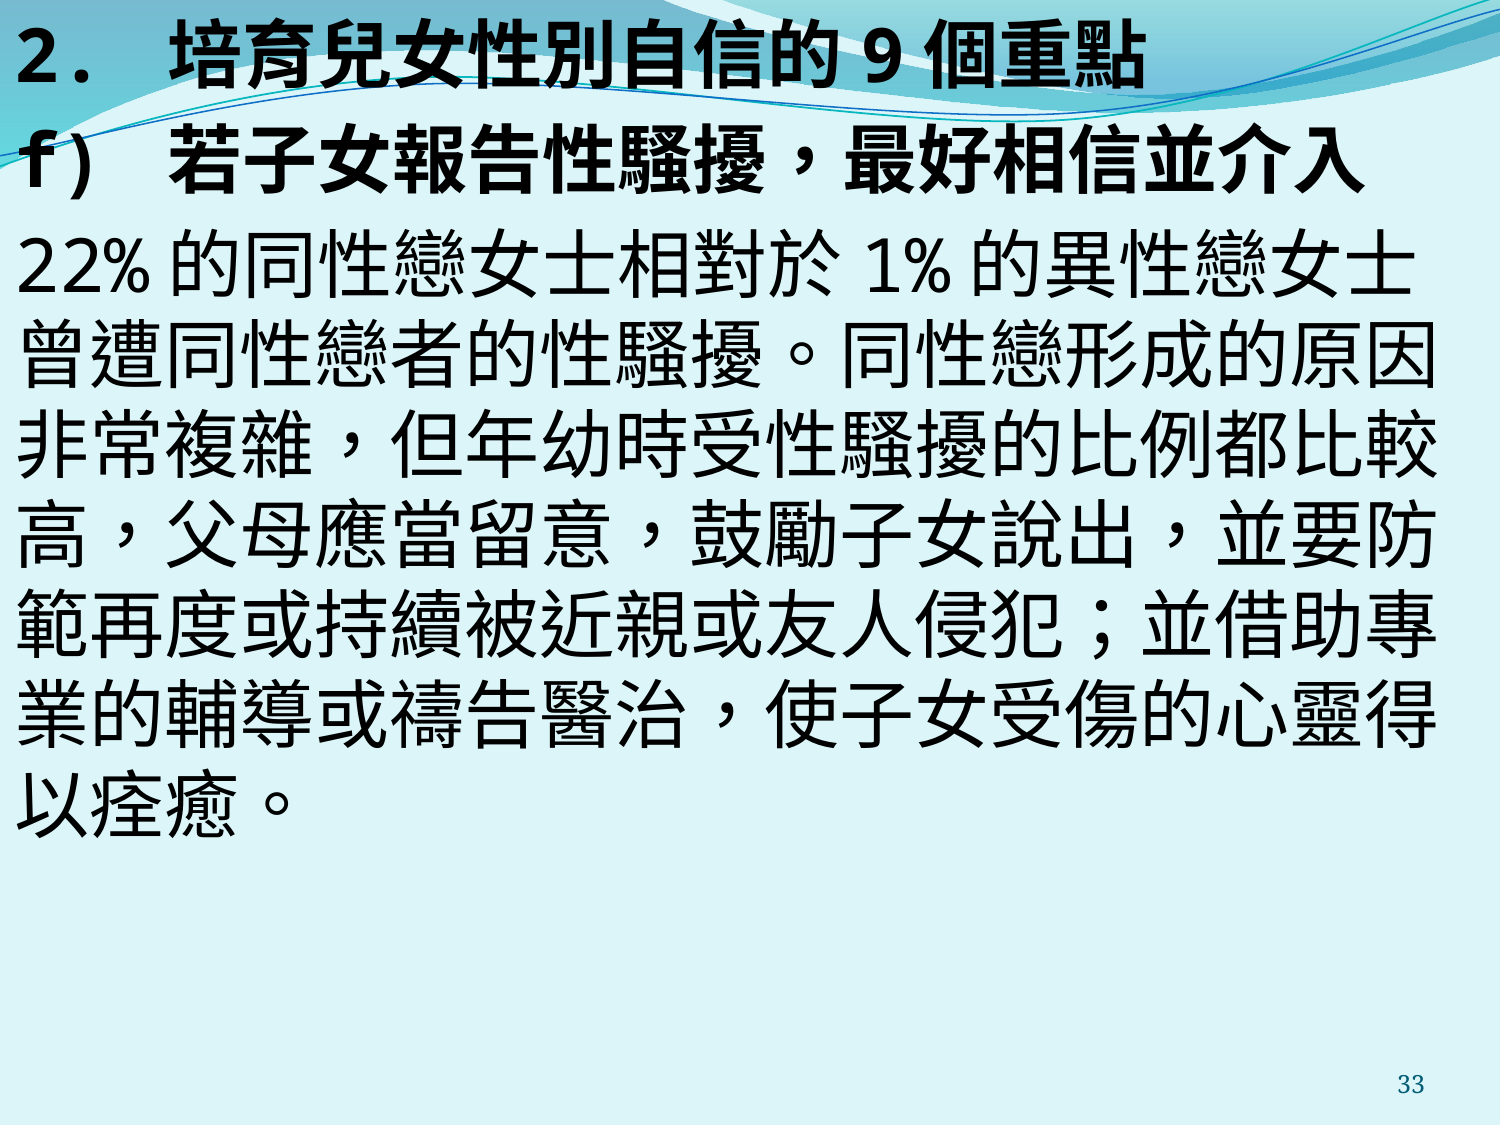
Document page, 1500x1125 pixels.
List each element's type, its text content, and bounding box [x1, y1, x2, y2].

slide_number 33 [1299, 1042, 1425, 1103]
text_box [1030, 456, 1067, 532]
list 2. 培育兒女性別自信的9個重點 f) 若子女報告性騷擾，最好相信並介入 22%的同性戀女士相對於1%的異性戀女士曾遭同性戀者的性騷擾。同性戀形成的原因非常複雜，但年幼時受性騷擾的比例都比較高，父母應當留意，鼓勵子女說出，並要防範再度或持續被近親或友人侵犯；並借助專業的輔導或禱告醫治，使子女受傷的心靈得以痊癒。 [0, 0, 1500, 1125]
